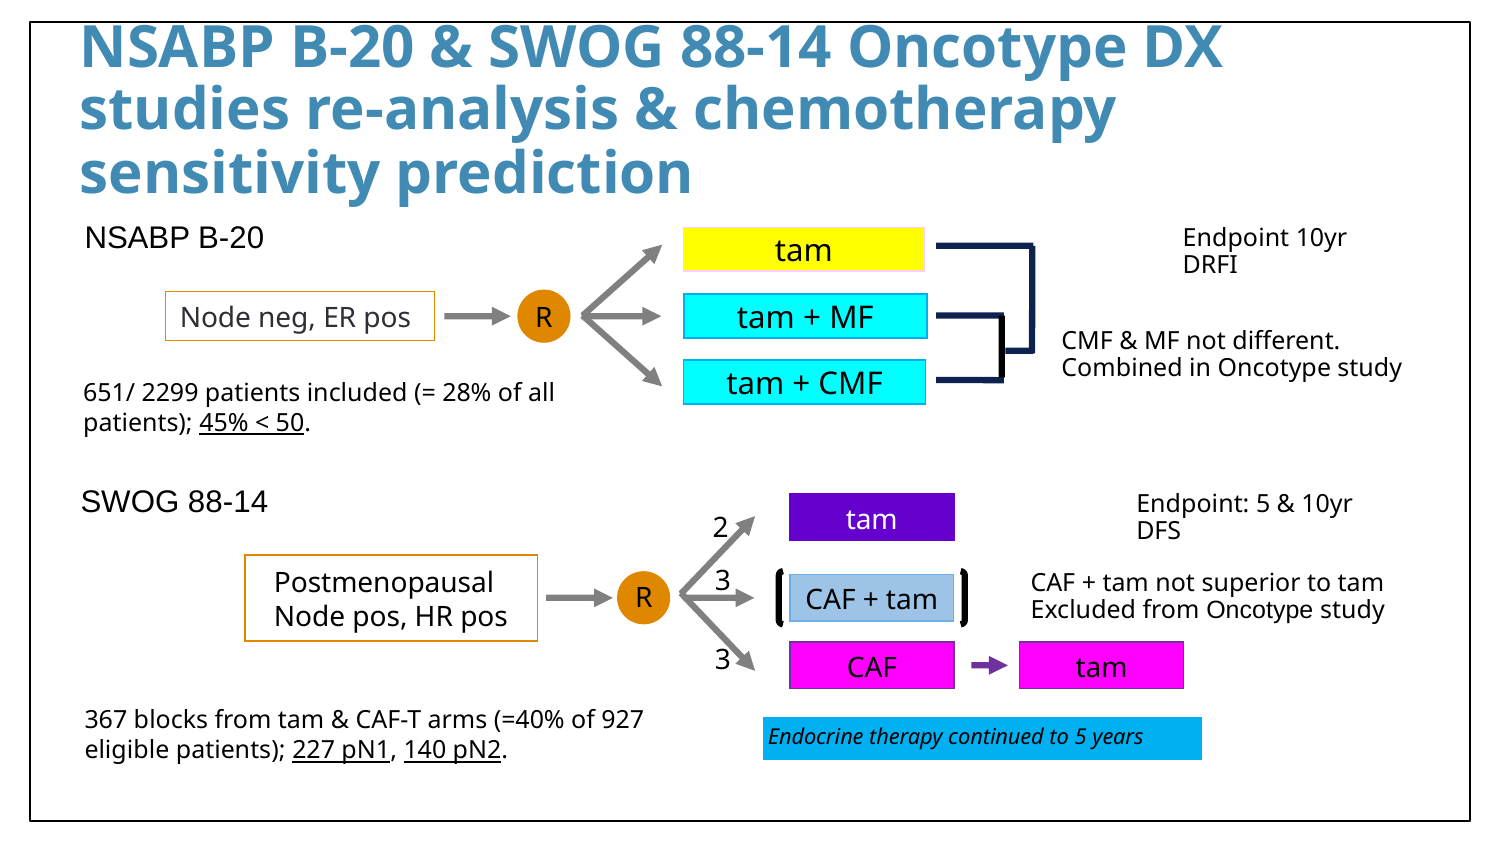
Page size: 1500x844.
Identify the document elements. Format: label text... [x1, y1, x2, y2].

title NSABP B-20 & SWOG 88-14 Oncotype DX studies re-analysis & chemotherapy sensitivity prediction [64, 27, 1433, 195]
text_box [65, 473, 1421, 773]
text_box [67, 209, 1442, 445]
